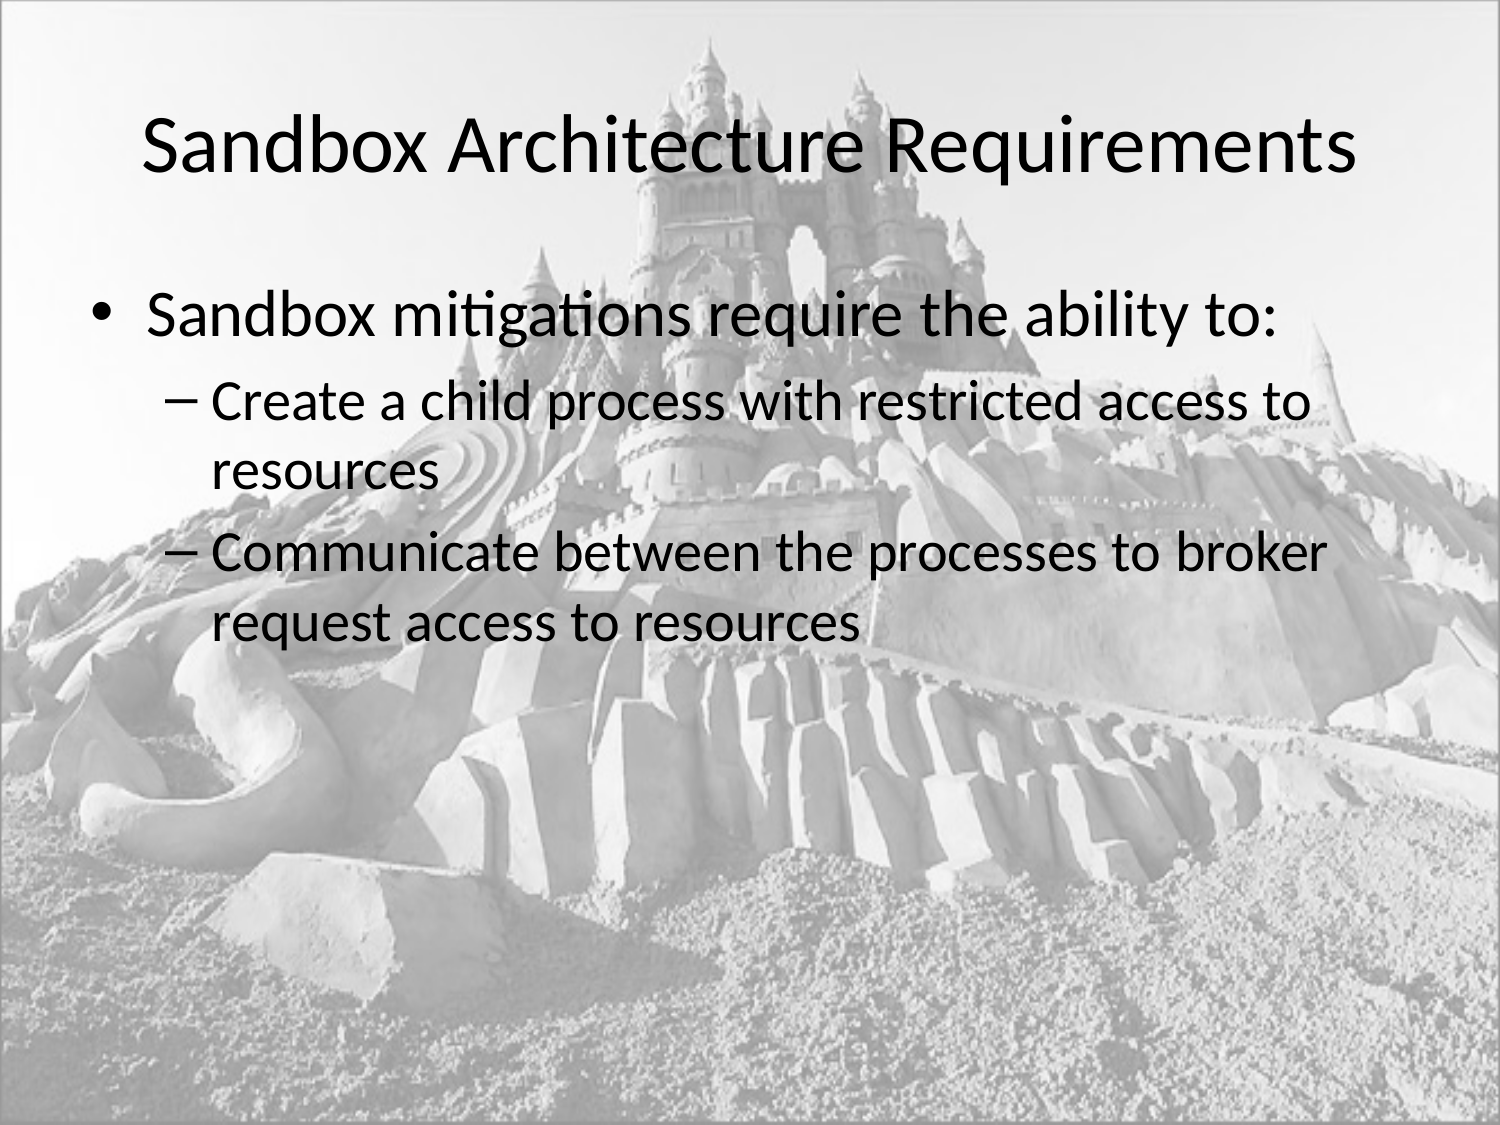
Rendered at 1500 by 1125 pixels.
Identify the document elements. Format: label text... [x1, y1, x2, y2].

title Sandbox Architecture Requirements [75, 45, 1425, 233]
title Future Potential [0, 0, 1500, 1125]
list Sandbox mitigations require the ability to: Create a child process with restricted access to resources Communicate between the processes to broker request access to resources [75, 262, 1425, 1005]
